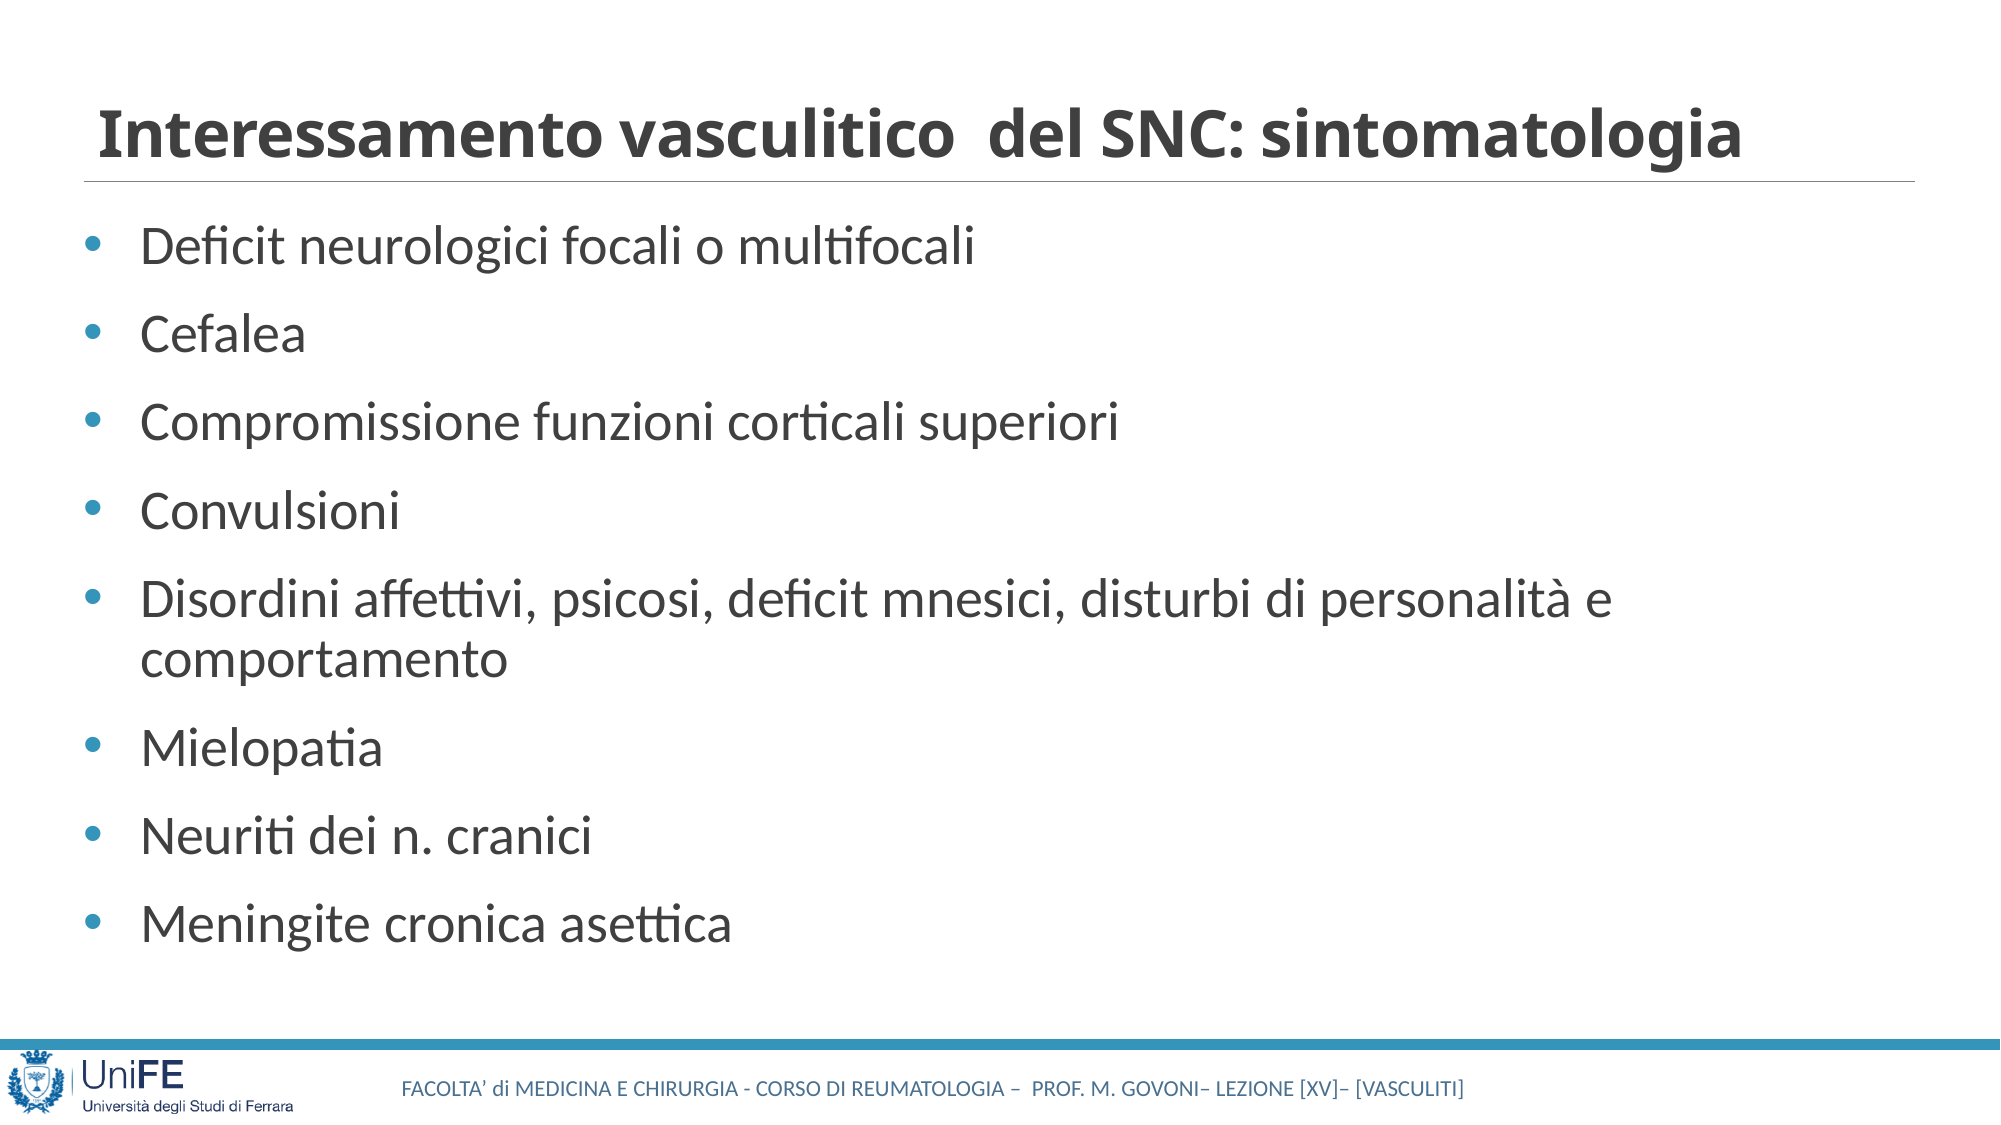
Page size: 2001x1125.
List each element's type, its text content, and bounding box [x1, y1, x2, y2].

picture [83, 1060, 293, 1114]
title Interessamento vasculitico del SNC: sintomatologia [83, 47, 1916, 179]
list Deficit neurologici focali o multifocali Cefalea Compromissione funzioni corticali superiori Convulsioni Disordini affettivi, psicosi, deficit mnesici, disturbi di personalità e comportamento Mielopatia Neuriti dei n. cranici Meningite cronica asettica [83, 208, 1916, 963]
